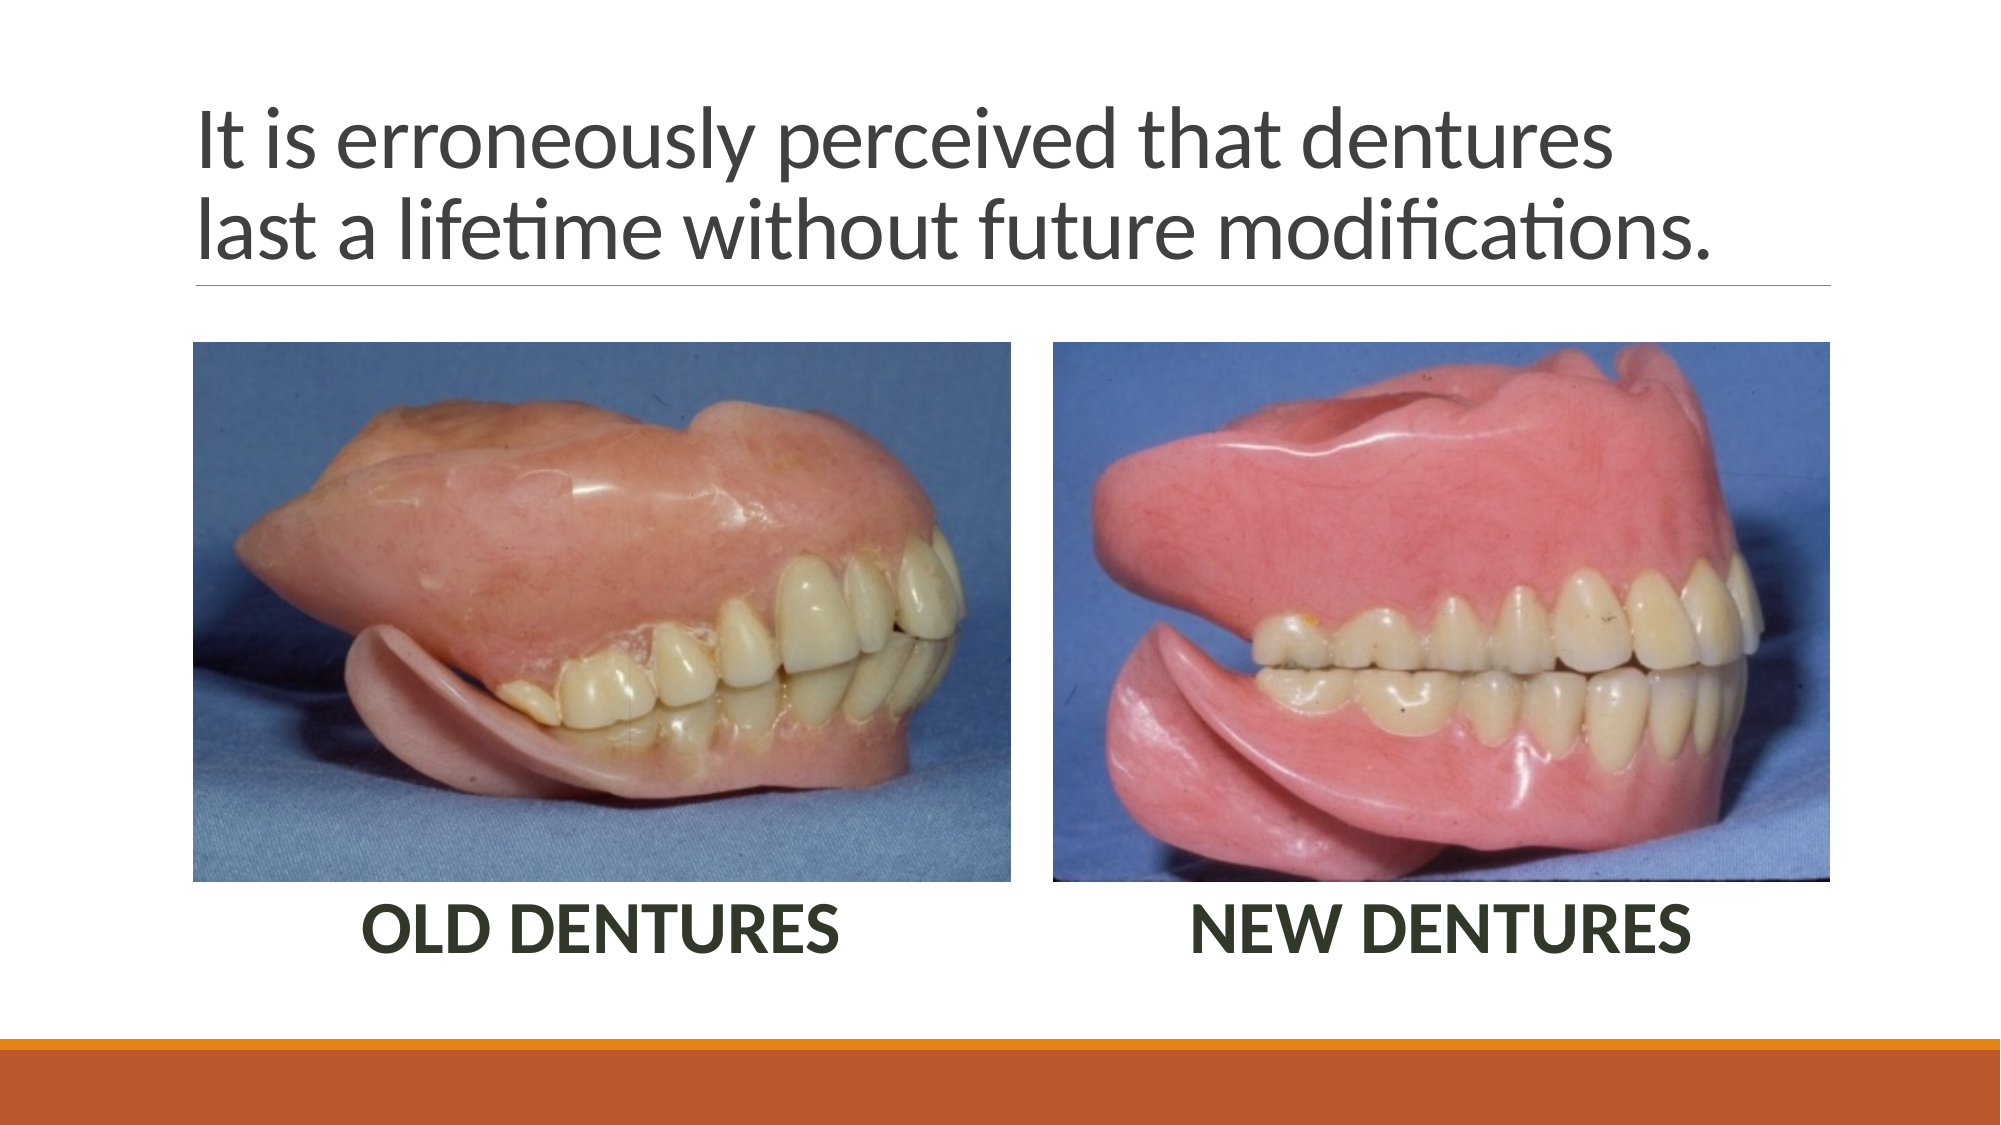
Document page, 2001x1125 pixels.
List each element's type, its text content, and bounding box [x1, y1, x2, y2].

text_box OLD DENTURES [193, 889, 1010, 976]
picture [193, 342, 1012, 883]
text_box NEW DENTURES [1053, 889, 1830, 976]
picture [1053, 342, 1831, 883]
title It is erroneously perceived that dentures last a lifetime without future modifications. [180, 47, 1830, 285]
